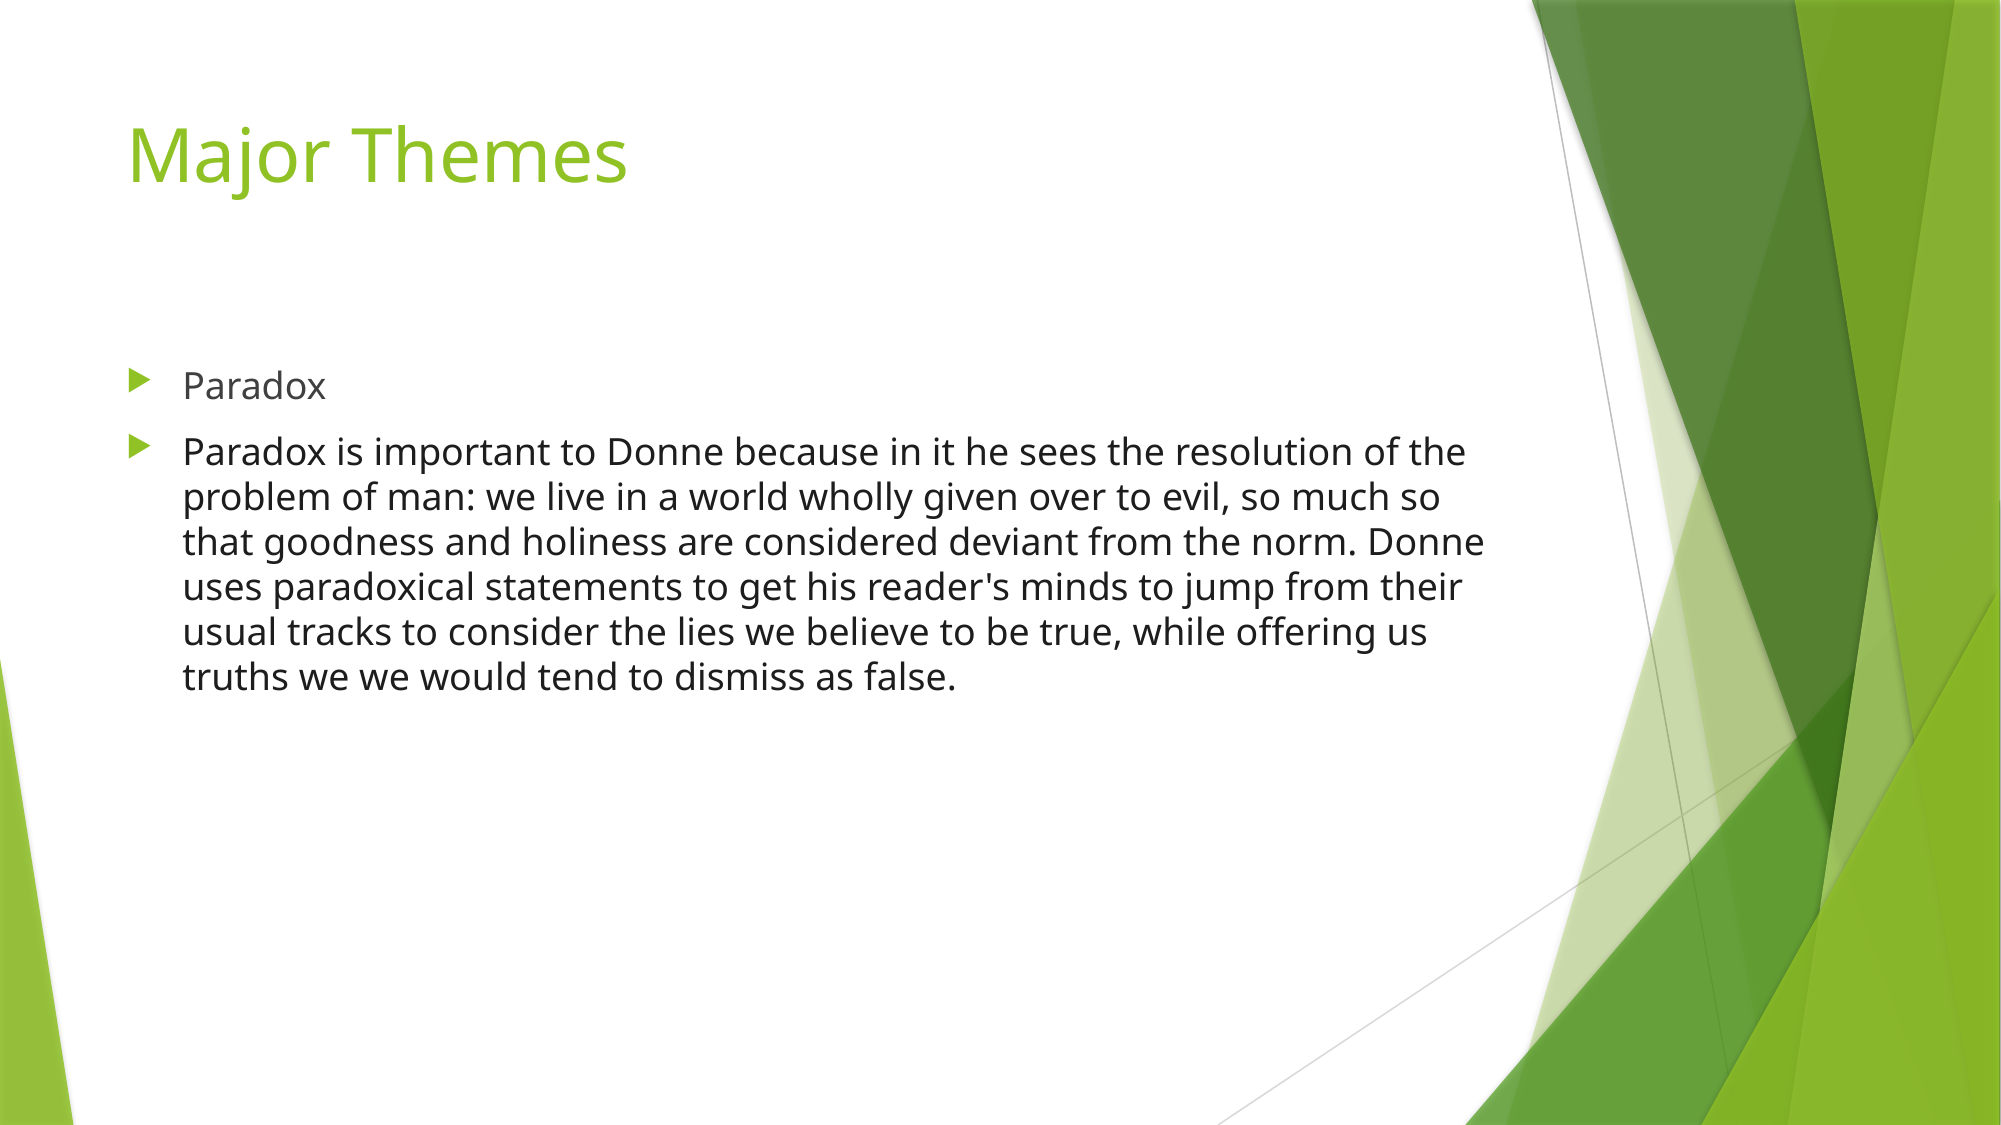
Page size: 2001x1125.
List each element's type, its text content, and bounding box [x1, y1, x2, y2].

list Paradox Paradox is important to Donne because in it he sees the resolution of the problem of man: we live in a world wholly given over to evil, so much so that goodness and holiness are considered deviant from the norm. Donne uses paradoxical statements to get his reader's minds to jump from their usual tracks to consider the lies we believe to be true, while offering us truths we we would tend to dismiss as false. [111, 354, 1522, 992]
title Major Themes [111, 99, 1522, 317]
